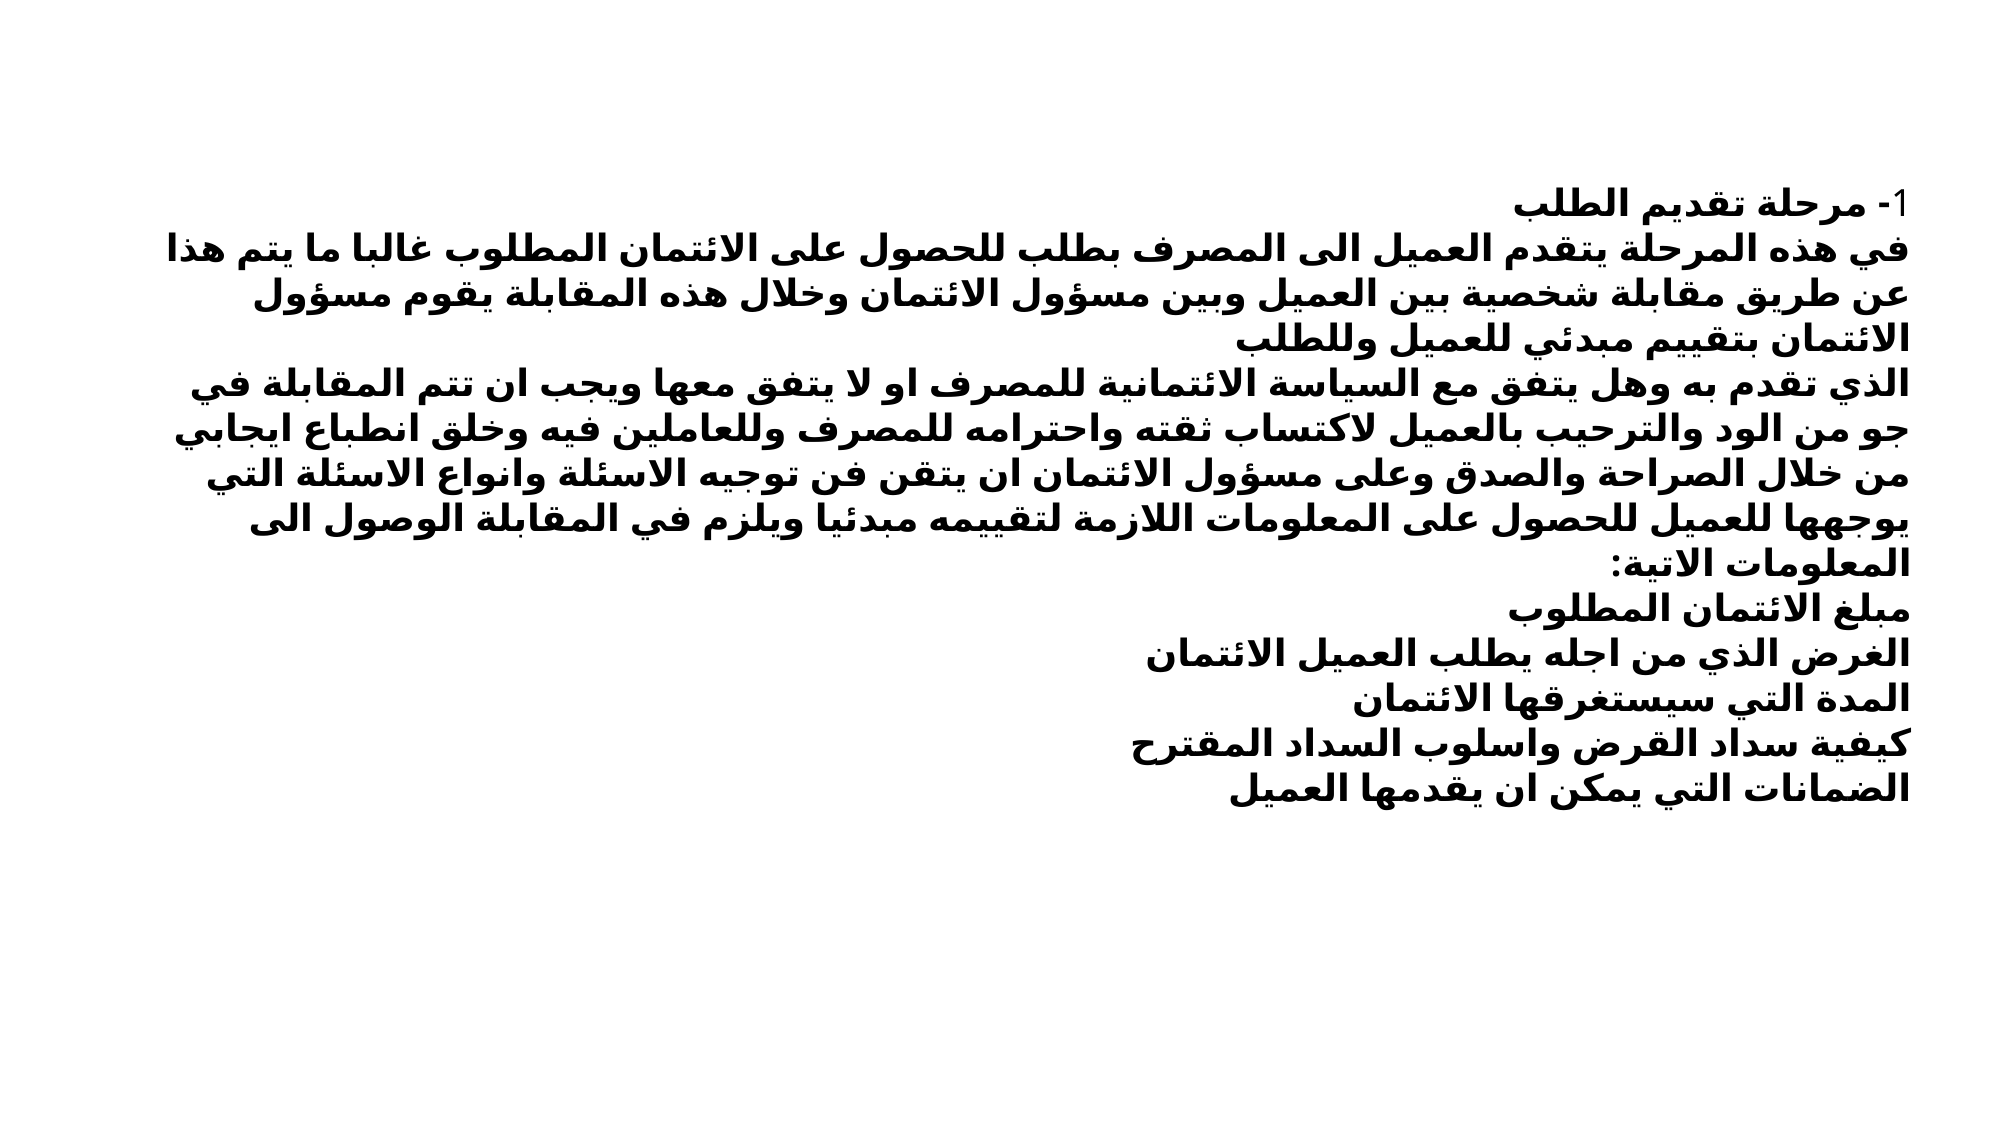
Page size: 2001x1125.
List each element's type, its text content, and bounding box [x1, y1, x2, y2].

text_box 1- مرحلة تقديم الطلب في هذه المرحلة يتقدم العميل الى المصرف بطلب للحصول على الائتمان المطلوب غالبا ما يتم هذا عن طريق مقابلة شخصية بين العميل وبين مسؤول الائتمان وخلال هذه المقابلة يقوم مسؤول الائتمان بتقييم مبدئي للعميل وللطلب الذي تقدم به وهل يتفق مع السياسة الائتمانية للمصرف او لا يتفق معها ويجب ان تتم المقابلة في جو من الود والترحيب بالعميل لاكتساب ثقته واحترامه للمصرف وللعاملين فيه وخلق انطباع ايجابي من خلال الصراحة والصدق وعلى مسؤول الائتمان ان يتقن فن توجيه الاسئلة وانواع الاسئلة التي يوجهها للعميل للحصول على المعلومات اللازمة لتقييمه مبدئيا ويلزم في المقابلة الوصول الى المعلومات الاتية: مبلغ الائتمان المطلوب الغرض الذي من اجله يطلب العميل الائتمان المدة التي سيستغرقها الائتمان كيفية سداد القرض واسلوب السداد المقترح الضمانات التي يمكن ان يقدمها العميل [141, 171, 1927, 817]
